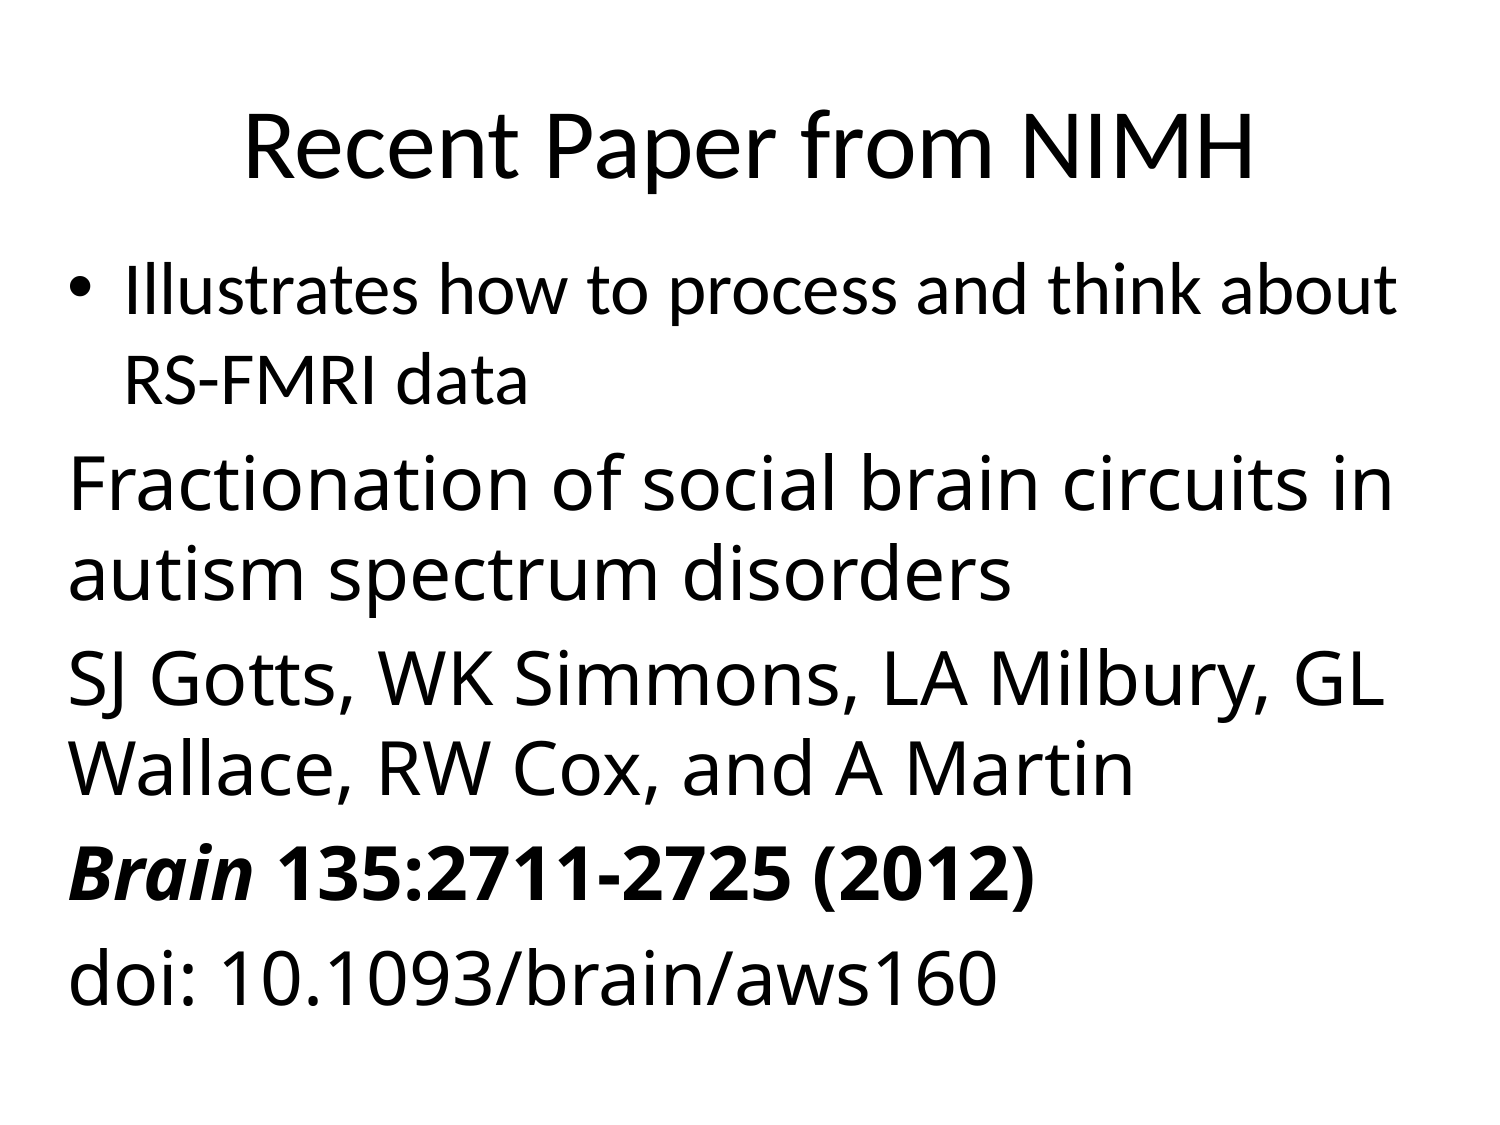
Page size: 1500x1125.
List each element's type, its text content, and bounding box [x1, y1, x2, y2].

title Recent Paper from NIMH [75, 45, 1425, 232]
list Illustrates how to process and think about RS-FMRI data Fractionation of social brain circuits in autism spectrum disorders SJ Gotts, WK Simmons, LA Milbury, GL Wallace, RW Cox, and A Martin Brain 135:2711-2725 (2012) doi: 10.1093/brain/aws160 [52, 232, 1463, 1005]
